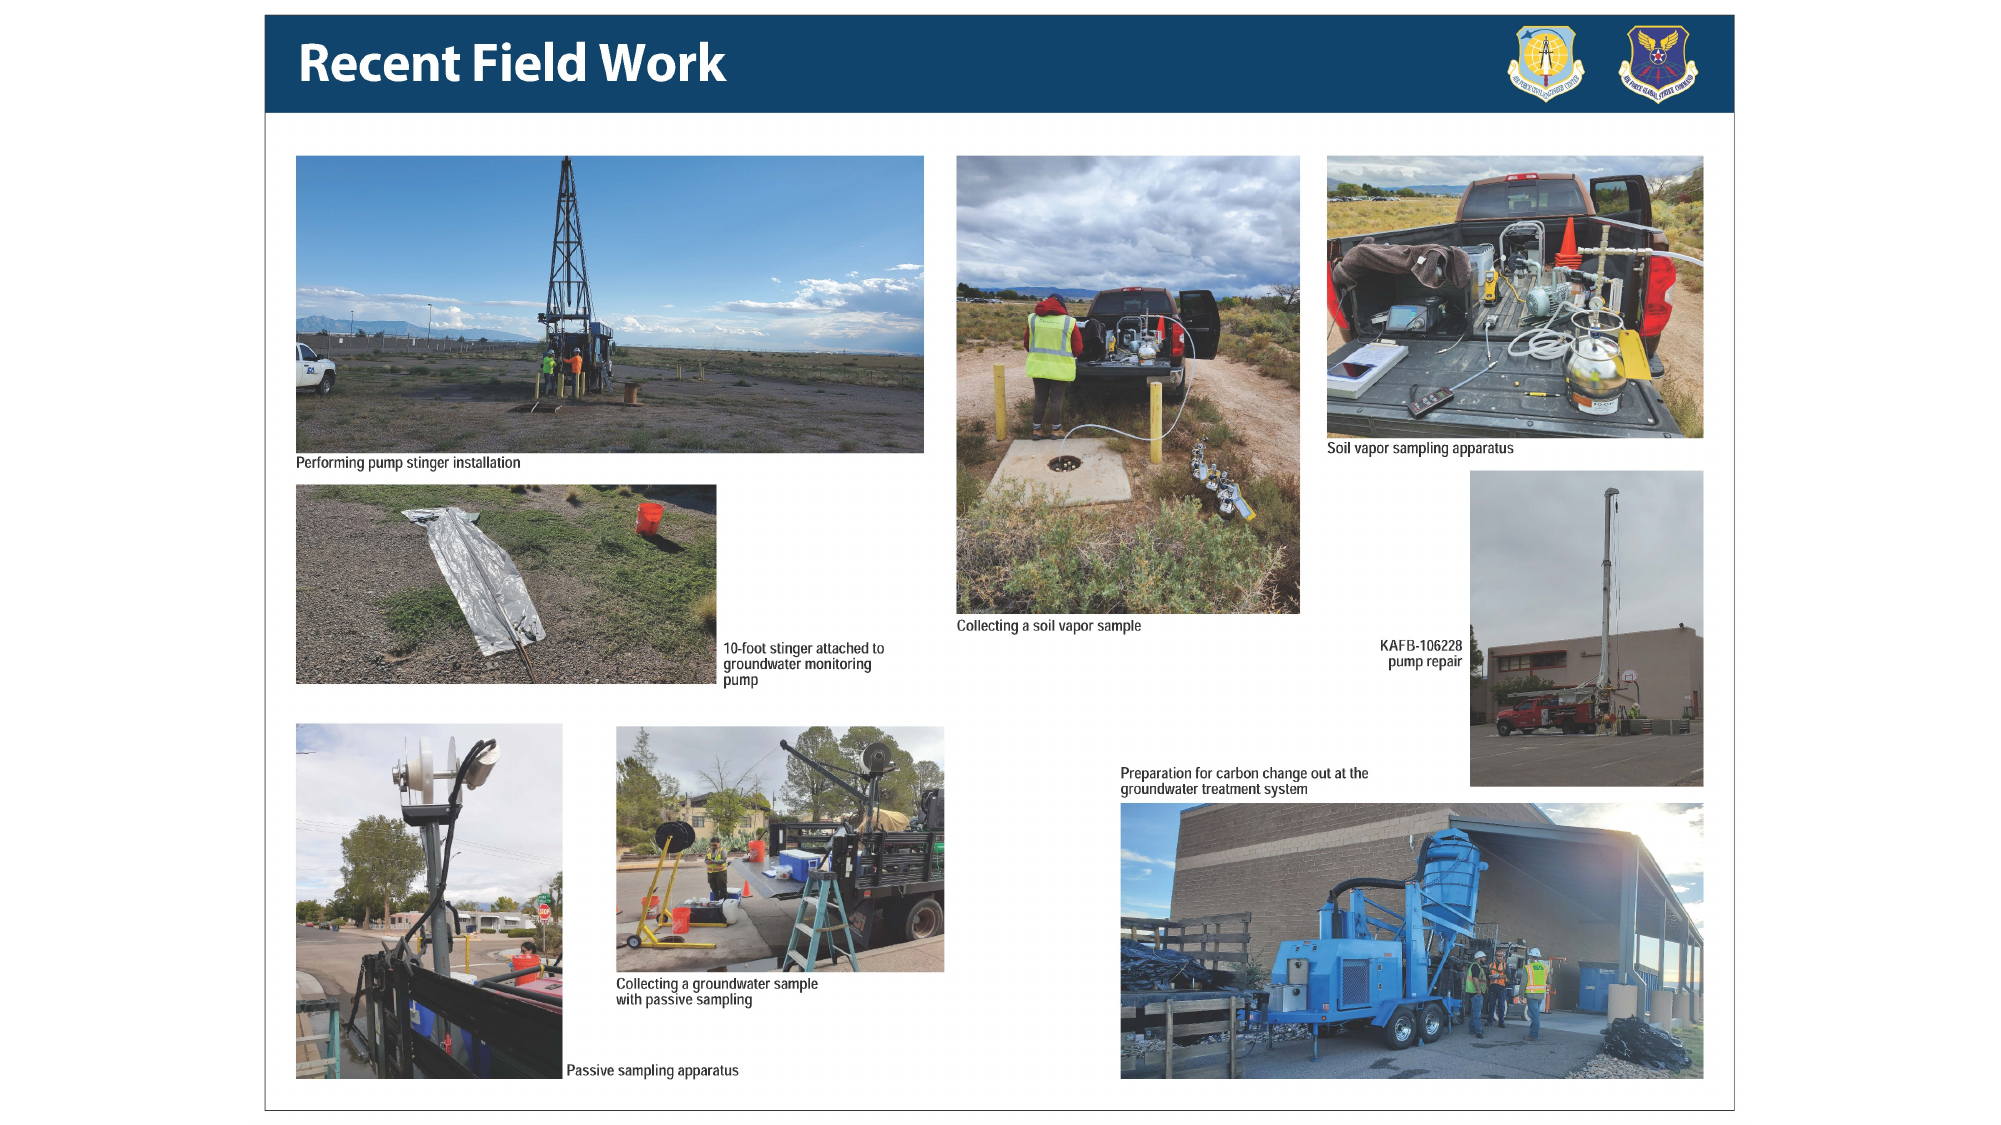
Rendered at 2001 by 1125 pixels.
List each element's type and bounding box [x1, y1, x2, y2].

picture [249, 0, 1750, 1125]
